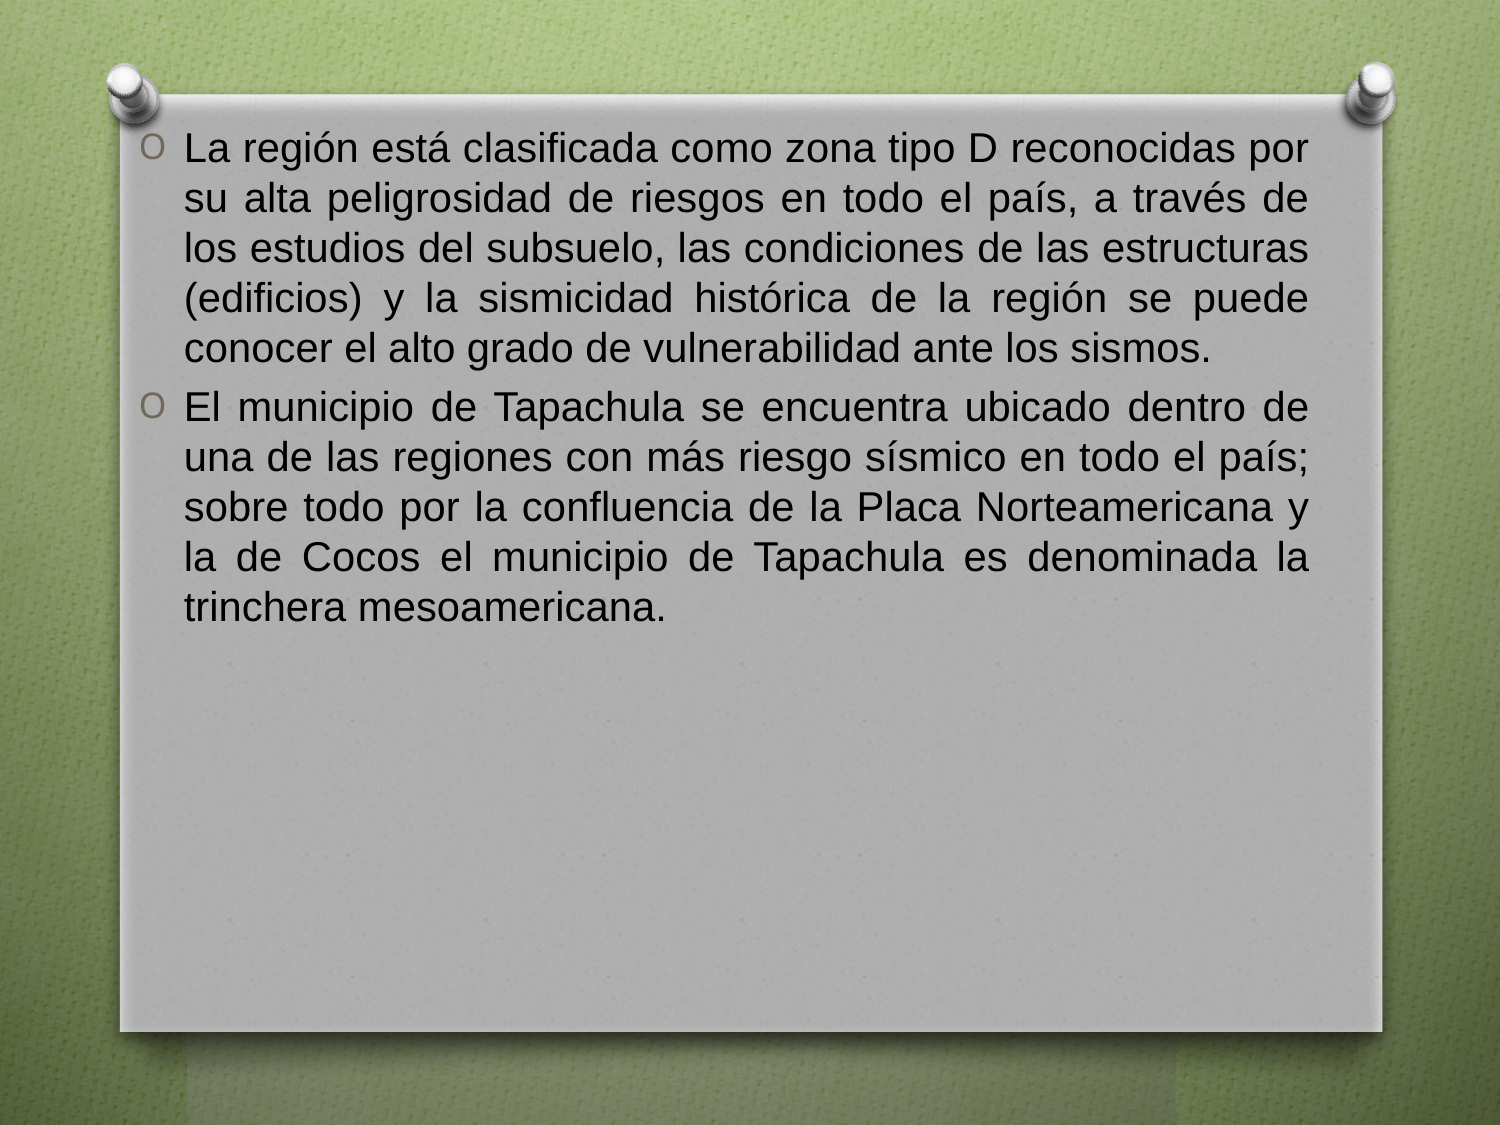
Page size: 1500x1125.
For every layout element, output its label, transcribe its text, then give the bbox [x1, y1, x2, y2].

list La región está clasificada como zona tipo D reconocidas por su alta peligrosidad de riesgos en todo el país, a través de los estudios del subsuelo, las condiciones de las estructuras (edificios) y la sismicidad histórica de la región se puede conocer el alto grado de vulnerabilidad ante los sismos. El municipio de Tapachula se encuentra ubicado dentro de una de las regiones con más riesgo sísmico en todo el país; sobre todo por la confluencia de la Placa Norteamericana y la de Cocos el municipio de Tapachula es denominada la trinchera mesoamericana. [123, 113, 1325, 1050]
picture [75, 29, 198, 137]
picture [1317, 35, 1439, 156]
